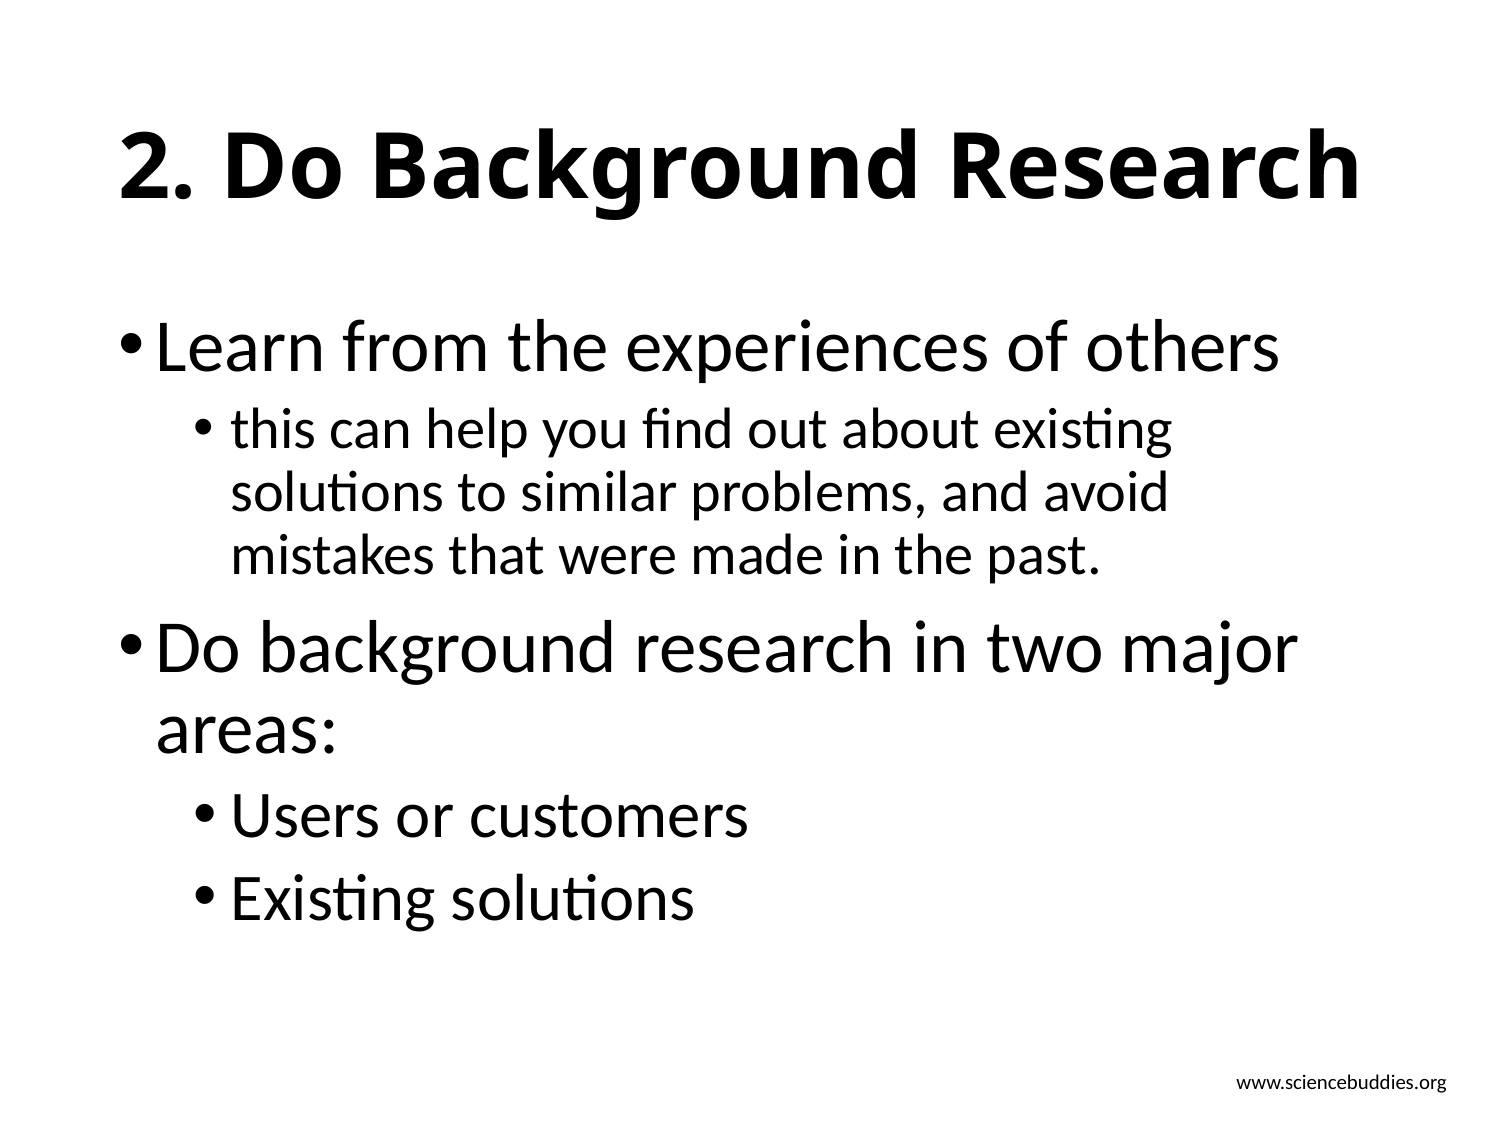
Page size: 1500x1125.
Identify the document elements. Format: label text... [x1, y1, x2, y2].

text_box www.sciencebuddies.org [1221, 1061, 1462, 1101]
list Learn from the experiences of others this can help you find out about existing solutions to similar problems, and avoid mistakes that were made in the past. Do background research in two major areas: Users or customers Existing solutions [103, 299, 1397, 1014]
title 2. Do Background Research [103, 59, 1397, 278]
